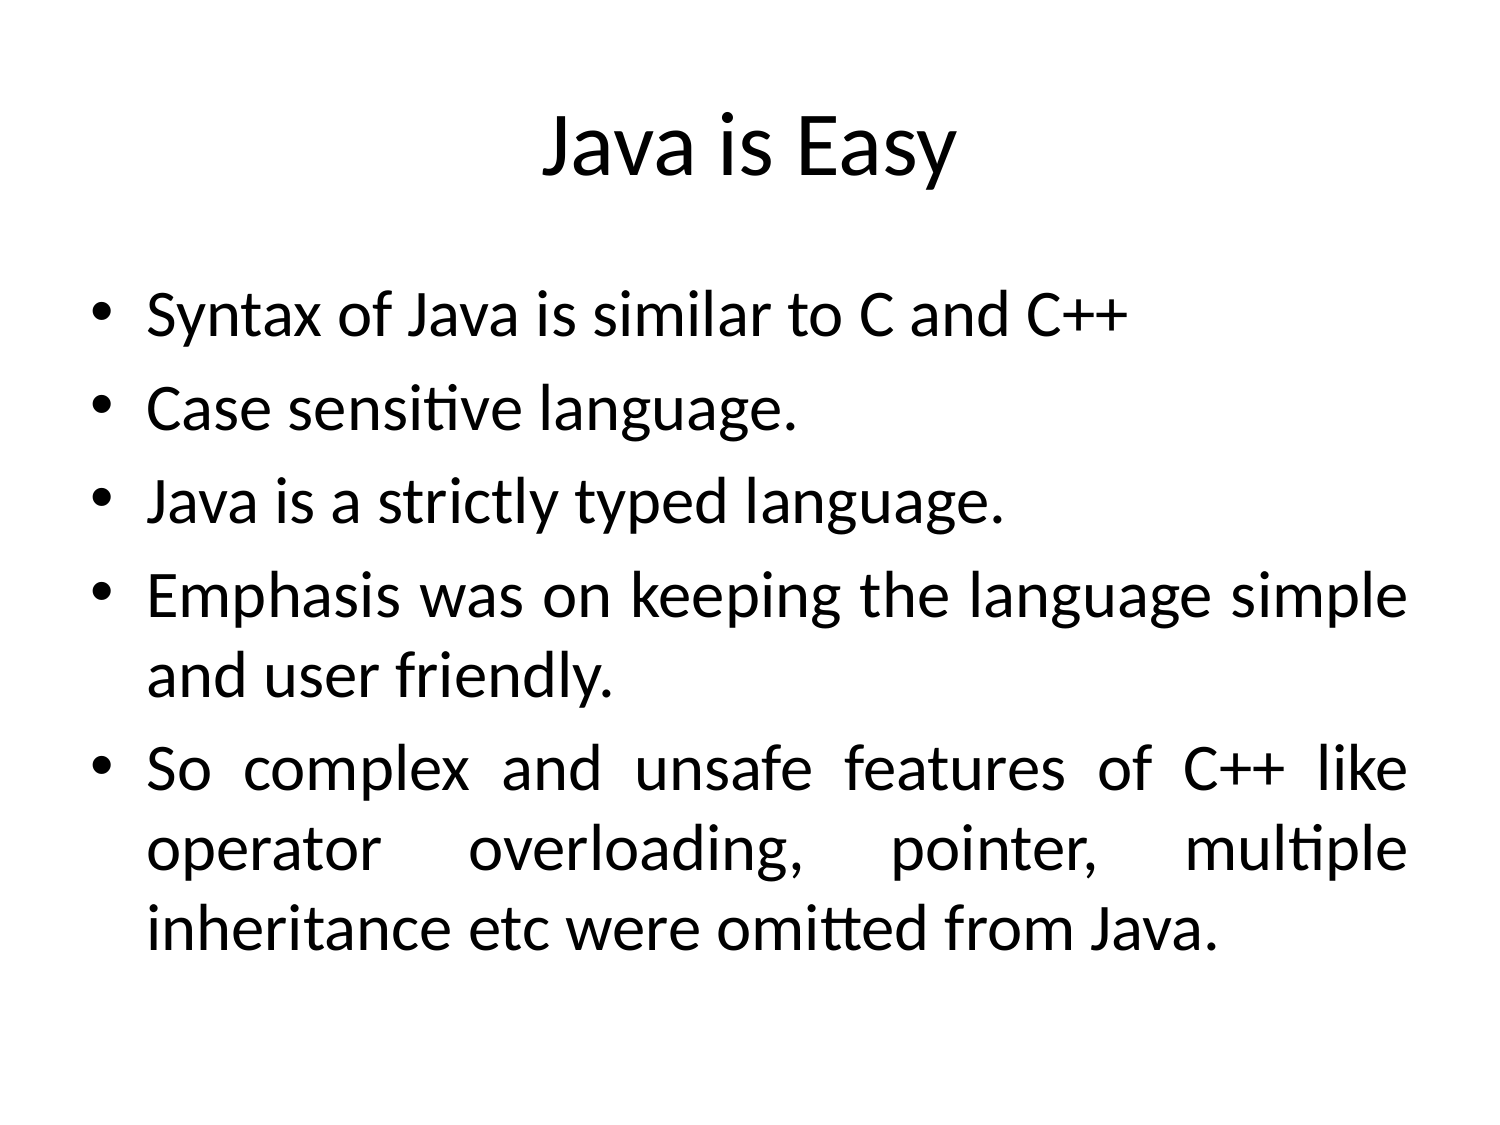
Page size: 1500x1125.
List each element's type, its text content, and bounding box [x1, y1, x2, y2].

title Java is Easy [75, 45, 1425, 233]
list Syntax of Java is similar to C and C++ Case sensitive language. Java is a strictly typed language. Emphasis was on keeping the language simple and user friendly. So complex and unsafe features of C++ like operator overloading, pointer, multiple inheritance etc were omitted from Java. [75, 262, 1425, 1005]
